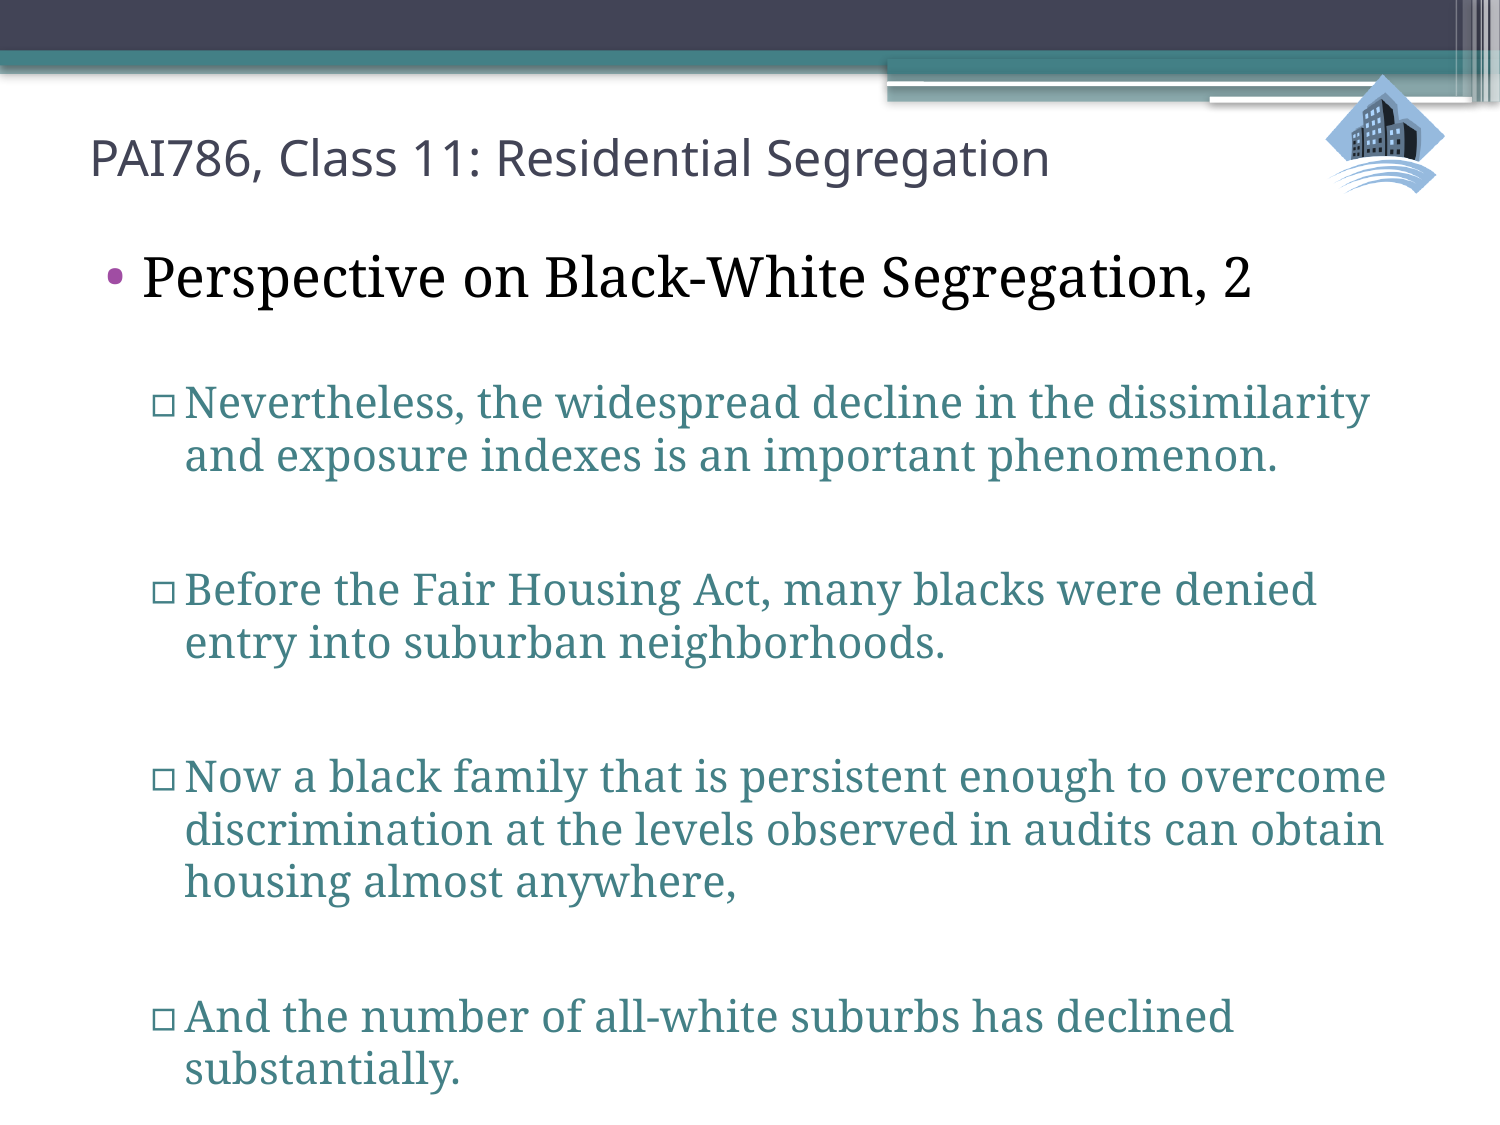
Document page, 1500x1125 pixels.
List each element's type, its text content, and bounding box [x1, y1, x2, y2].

list Perspective on Black-White Segregation, 2 Nevertheless, the widespread decline in the dissimilarity and exposure indexes is an important phenomenon. Before the Fair Housing Act, many blacks were denied entry into suburban neighborhoods. Now a black family that is persistent enough to overcome discrimination at the levels observed in audits can obtain housing almost anywhere, And the number of all-white suburbs has declined substantially. [75, 233, 1425, 1113]
picture [1324, 74, 1445, 194]
title PAI786, Class 11: Residential Segregation [75, 112, 1319, 200]
